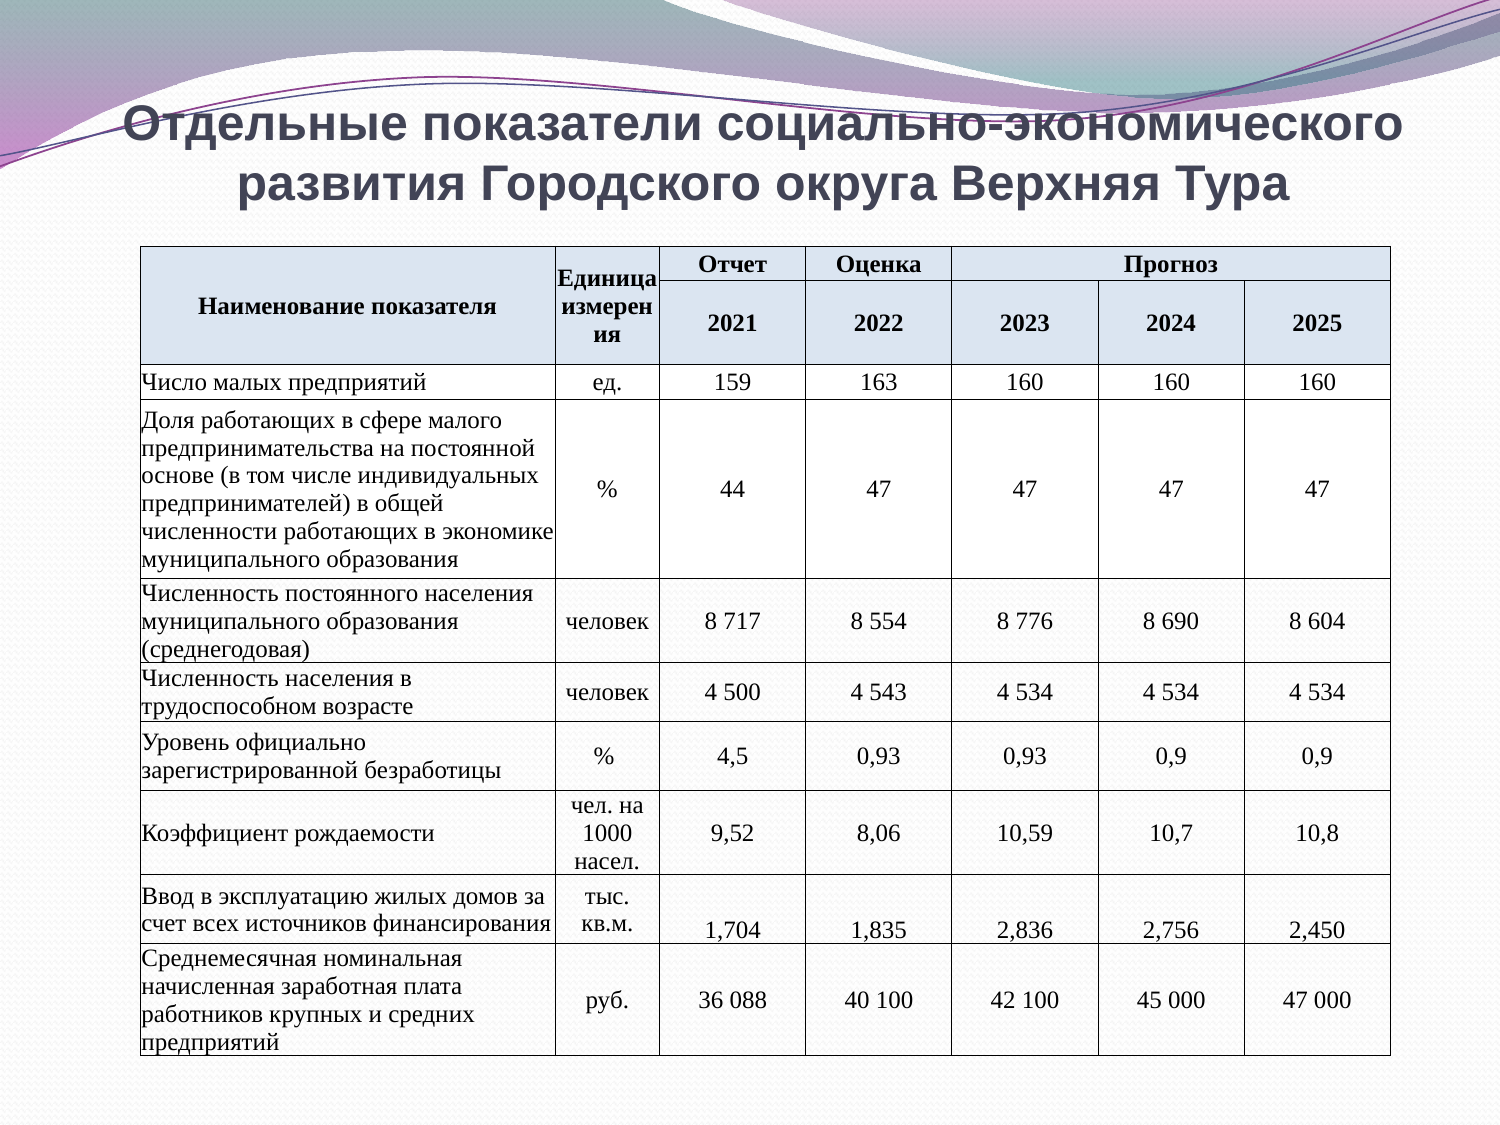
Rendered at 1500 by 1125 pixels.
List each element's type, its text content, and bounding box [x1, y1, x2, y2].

table_cell 8,06 [806, 791, 951, 874]
table_cell 160 [952, 365, 1098, 399]
table_cell 2024 [1099, 281, 1244, 364]
table_cell 8 554 [806, 579, 951, 662]
table_cell 2021 [660, 281, 805, 364]
table_cell 2023 [952, 281, 1098, 364]
table_cell 10,59 [952, 791, 1098, 874]
table_cell 0,93 [806, 722, 951, 790]
table_cell Ввод в эксплуатацию жилых домов за счет всех источников финансирования [141, 875, 555, 943]
table_header Прогноз [952, 247, 1390, 280]
table_cell ед. [556, 365, 659, 399]
table_cell 0,9 [1099, 722, 1244, 790]
table_cell 47 [952, 400, 1098, 578]
table_cell 2,756 [1099, 875, 1244, 943]
table_cell 0,9 [1245, 722, 1390, 790]
table_cell 160 [1245, 365, 1390, 399]
table_header Отчет [660, 247, 805, 280]
table_cell тыс. кв.м. [556, 875, 659, 943]
table_cell 1,704 [660, 875, 805, 943]
table_cell 4 534 [1245, 663, 1390, 721]
table_cell 4 534 [1099, 663, 1244, 721]
table_cell 160 [1099, 365, 1244, 399]
table_cell Доля работающих в сфере малого предпринимательства на постоянной основе (в том числе индивидуальных предпринимателей) в общей численности работающих в экономике муниципального образования [141, 400, 555, 578]
table_cell 4 500 [660, 663, 805, 721]
table_cell 4,5 [660, 722, 805, 790]
table_cell 2022 [806, 281, 951, 364]
table_cell 45 000 [1099, 944, 1244, 1055]
table_cell Уровень официально зарегистрированной безработицы [141, 722, 555, 790]
table_cell 47 [1245, 400, 1390, 578]
table_cell Численность населения в трудоспособном возрасте [141, 663, 555, 721]
table_cell 8 604 [1245, 579, 1390, 662]
table_cell 8 717 [660, 579, 805, 662]
table_cell руб. [556, 944, 659, 1055]
table_cell 47 000 [1245, 944, 1390, 1055]
table_cell 47 [1099, 400, 1244, 578]
table_cell 0,93 [952, 722, 1098, 790]
table_cell % [556, 722, 659, 790]
table_cell 4 543 [806, 663, 951, 721]
table_cell 44 [660, 400, 805, 578]
table_cell 42 100 [952, 944, 1098, 1055]
table_cell 163 [806, 365, 951, 399]
table_cell 159 [660, 365, 805, 399]
table_cell 10,8 [1245, 791, 1390, 874]
table_cell 47 [806, 400, 951, 578]
table_cell 2,450 [1245, 875, 1390, 943]
table_cell человек [556, 663, 659, 721]
table_cell Коэффициент рождаемости [141, 791, 555, 874]
table_cell 10,7 [1099, 791, 1244, 874]
table_header Оценка [806, 247, 951, 280]
table_cell 40 100 [806, 944, 951, 1055]
table_header Наименование показателя [141, 247, 555, 364]
title Отдельные показатели социально-экономического развития Городского округа Верхняя Тура [82, 70, 1445, 211]
table_cell Среднемесячная номинальная начисленная заработная плата работников крупных и средних предприятий [141, 944, 555, 1055]
table_cell 4 534 [952, 663, 1098, 721]
table_cell Численность постоянного населения муниципального образования (среднегодовая) [141, 579, 555, 662]
table_header Единица измерения [556, 247, 659, 364]
table_cell 2025 [1245, 281, 1390, 364]
table_cell 9,52 [660, 791, 805, 874]
table_cell чел. на 1000 насел. [556, 791, 659, 874]
table_cell 8 690 [1099, 579, 1244, 662]
table_cell 2,836 [952, 875, 1098, 943]
table_cell 1,835 [806, 875, 951, 943]
table_cell Число малых предприятий [141, 365, 555, 399]
table_cell % [556, 400, 659, 578]
table_cell 36 088 [660, 944, 805, 1055]
table_cell 8 776 [952, 579, 1098, 662]
table_cell человек [556, 579, 659, 662]
